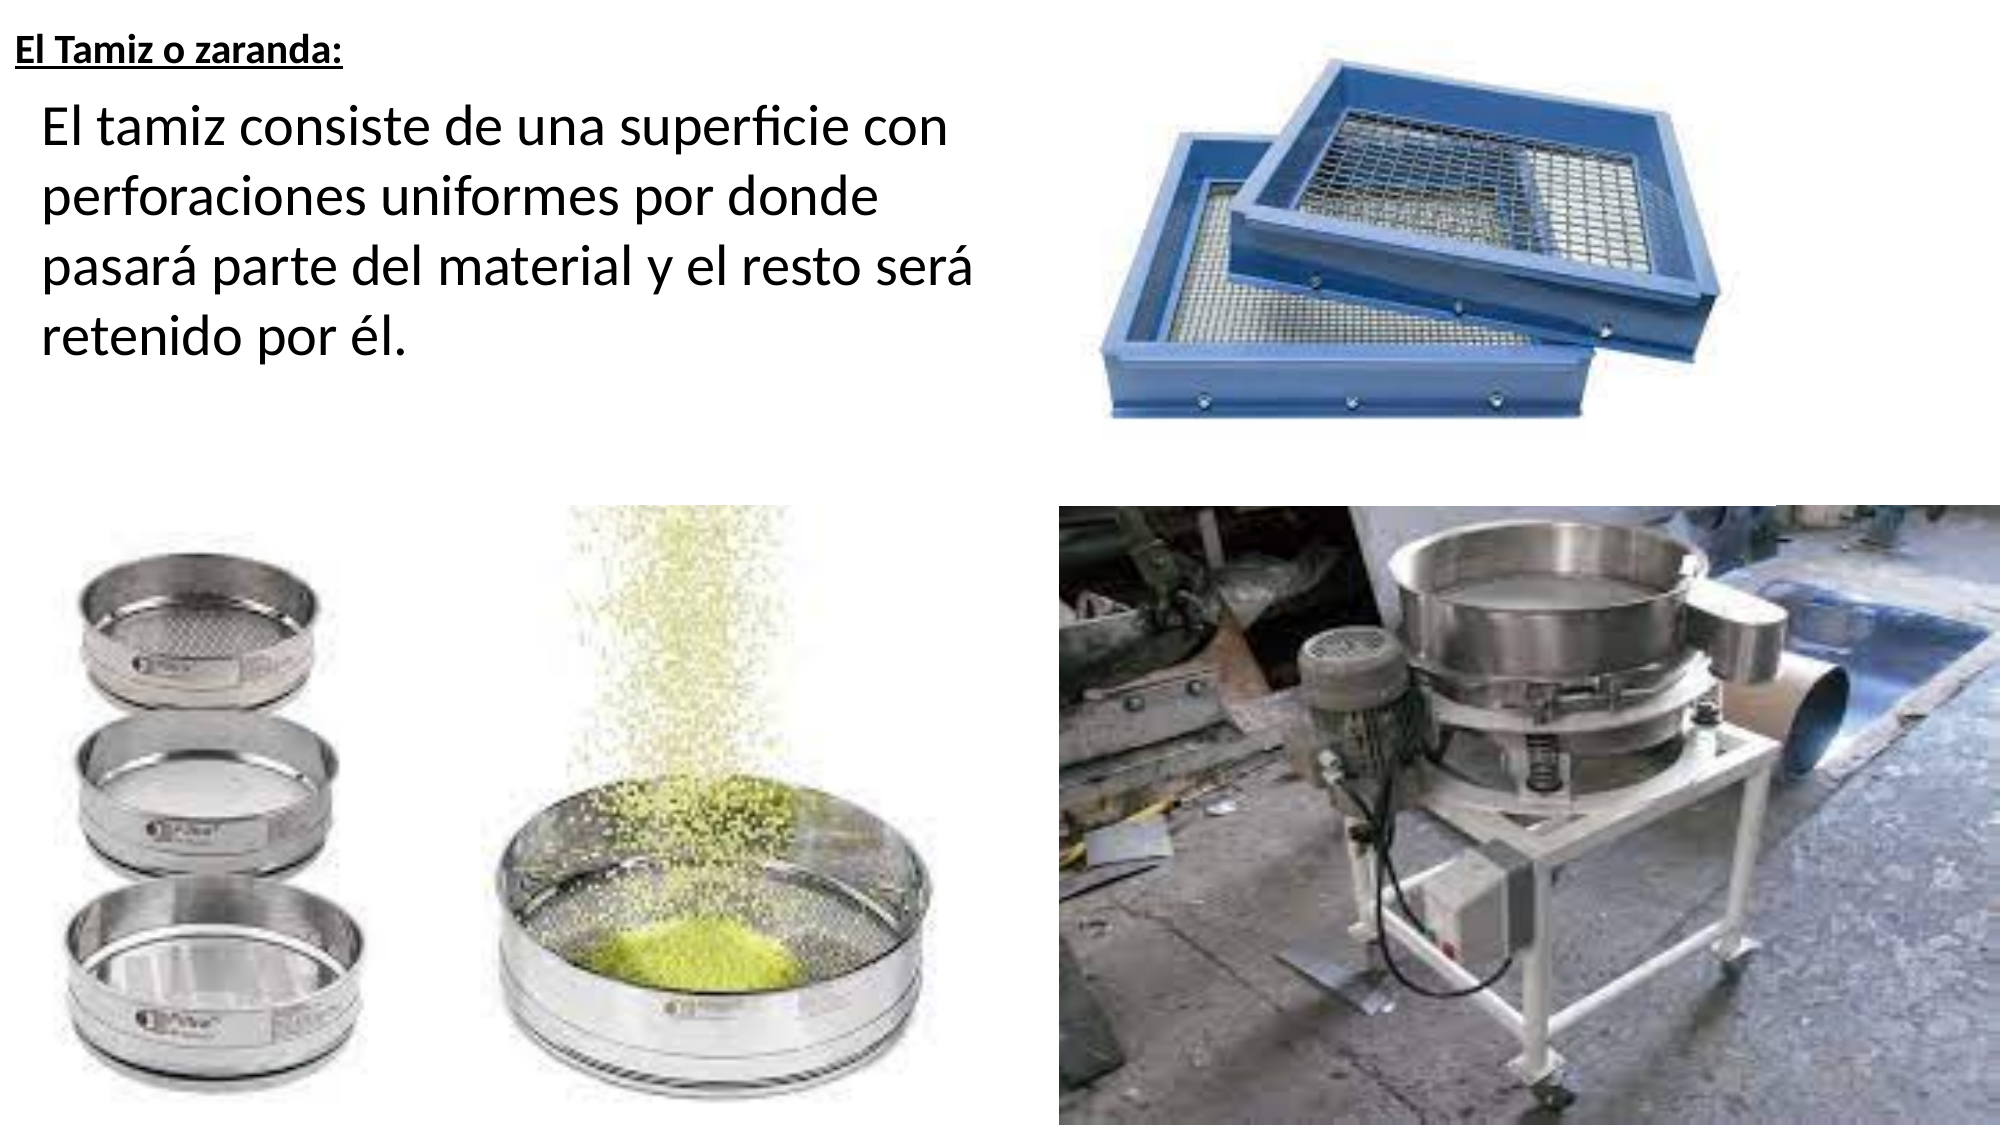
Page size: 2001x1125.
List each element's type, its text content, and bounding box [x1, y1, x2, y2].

text_box El Tamiz o zaranda: [0, 14, 472, 79]
picture [27, 0, 2000, 1125]
text_box El tamiz consiste de una superficie con perforaciones uniformes por donde pasará parte del material y el resto será retenido por él. [27, 79, 1033, 375]
